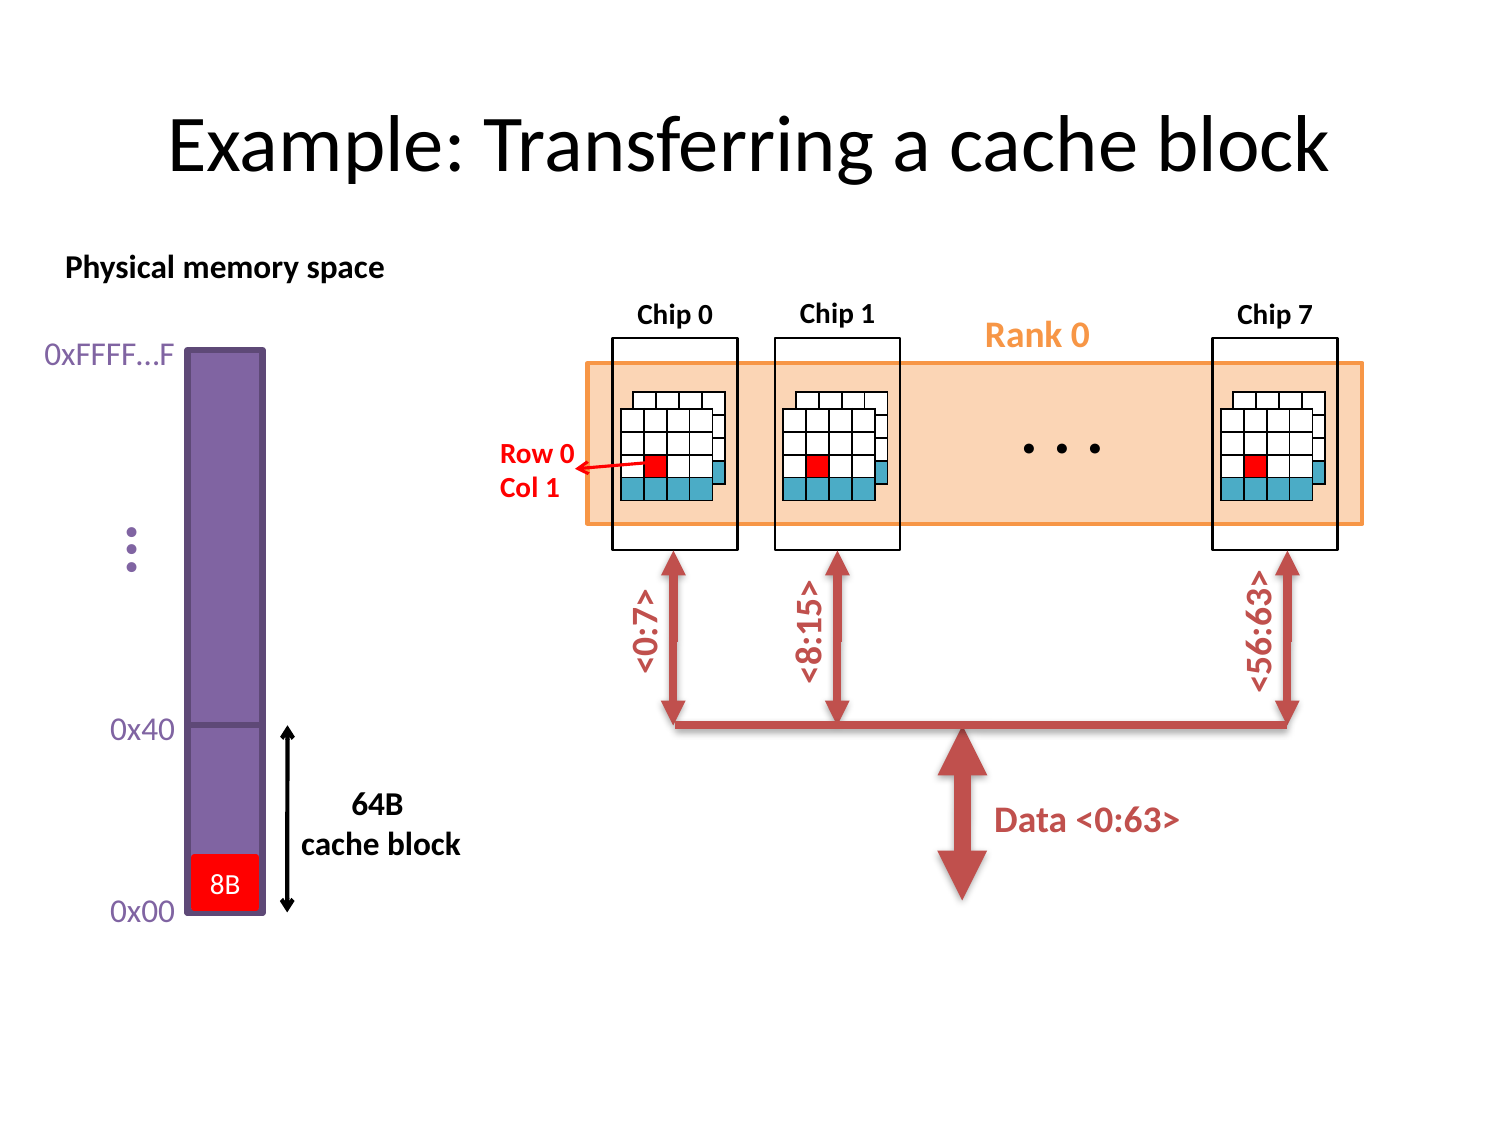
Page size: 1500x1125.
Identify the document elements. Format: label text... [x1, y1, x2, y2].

text_box 0xFFFF…F [24, 324, 175, 380]
text_box 0x40 [24, 699, 175, 755]
text_box <0:7> [612, 648, 673, 714]
title Example: Transferring a cache block [75, 45, 1425, 233]
text_box Row 0 Col 1 [499, 426, 575, 512]
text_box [574, 462, 651, 470]
text_box 8B [192, 855, 258, 910]
text_box <8:15> [776, 550, 837, 636]
text_box ... [62, 487, 158, 613]
text_box Rank 0 [937, 302, 1138, 363]
text_box Chip 0 [612, 287, 738, 338]
text_box 64B cache block [287, 774, 475, 870]
text_box Chip 1 [774, 287, 900, 338]
text_box Data <0:63> [962, 787, 1213, 848]
text_box <0:7> [612, 550, 673, 636]
text_box <56:63> [1226, 550, 1287, 636]
text_box [740, 361, 773, 526]
text_box [1210, 336, 1340, 552]
text_box . . . [999, 379, 1125, 474]
text_box [902, 361, 1210, 526]
text_box Chip 7 [1212, 287, 1338, 338]
text_box 0x00 [24, 881, 175, 937]
text_box [610, 336, 740, 552]
text_box [773, 336, 902, 552]
text_box [1340, 361, 1364, 526]
text_box <8:15> [776, 648, 837, 714]
text_box Physical memory space [50, 237, 400, 293]
text_box [585, 361, 610, 460]
text_box <56:63> [1226, 648, 1287, 714]
text_box [185, 348, 264, 723]
text_box [585, 478, 610, 526]
text_box [185, 723, 264, 915]
